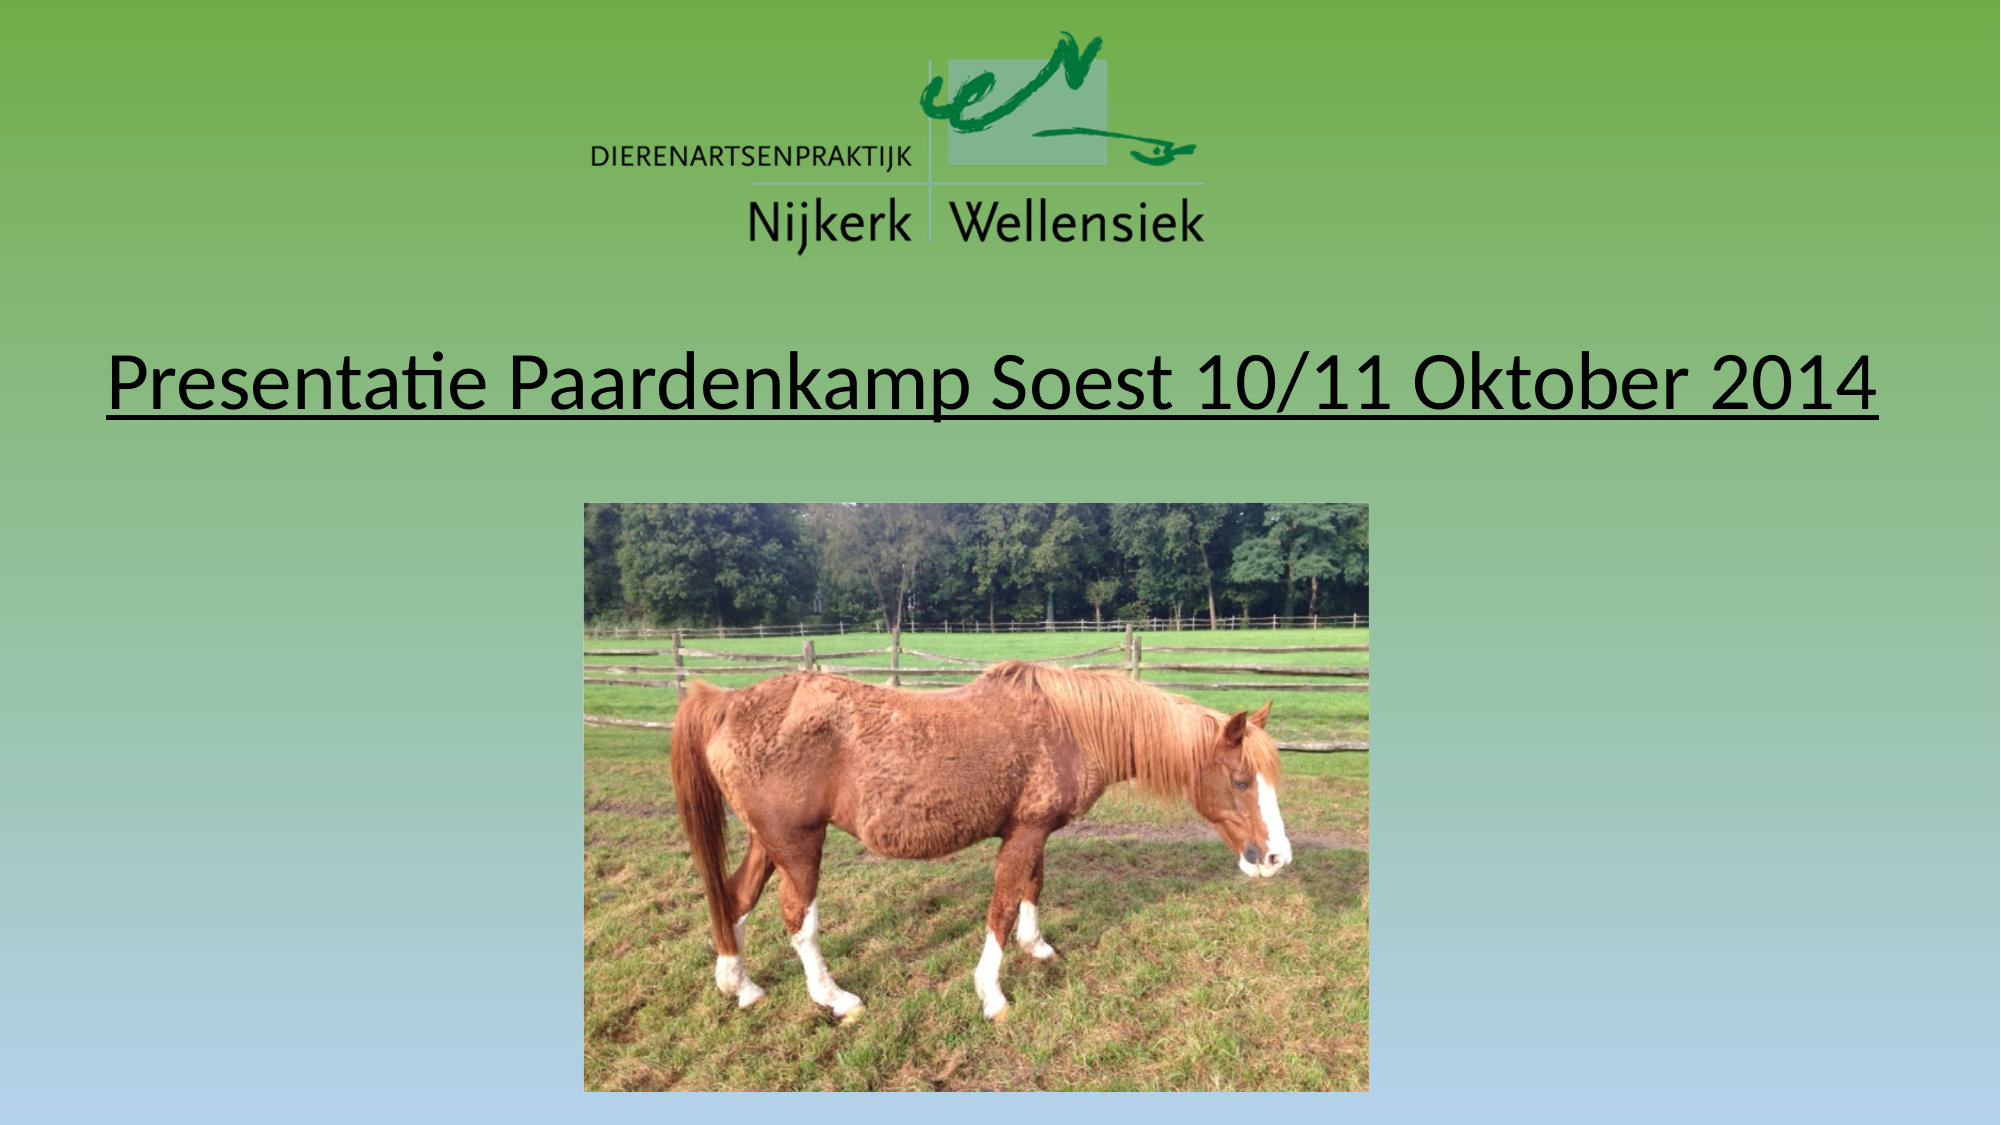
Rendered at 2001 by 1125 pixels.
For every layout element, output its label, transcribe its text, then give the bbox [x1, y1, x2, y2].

picture [583, 502, 1368, 1092]
text_box Presentatie Paardenkamp Soest 10/11 Oktober 2014 [91, 318, 1896, 434]
picture [583, 20, 1216, 271]
